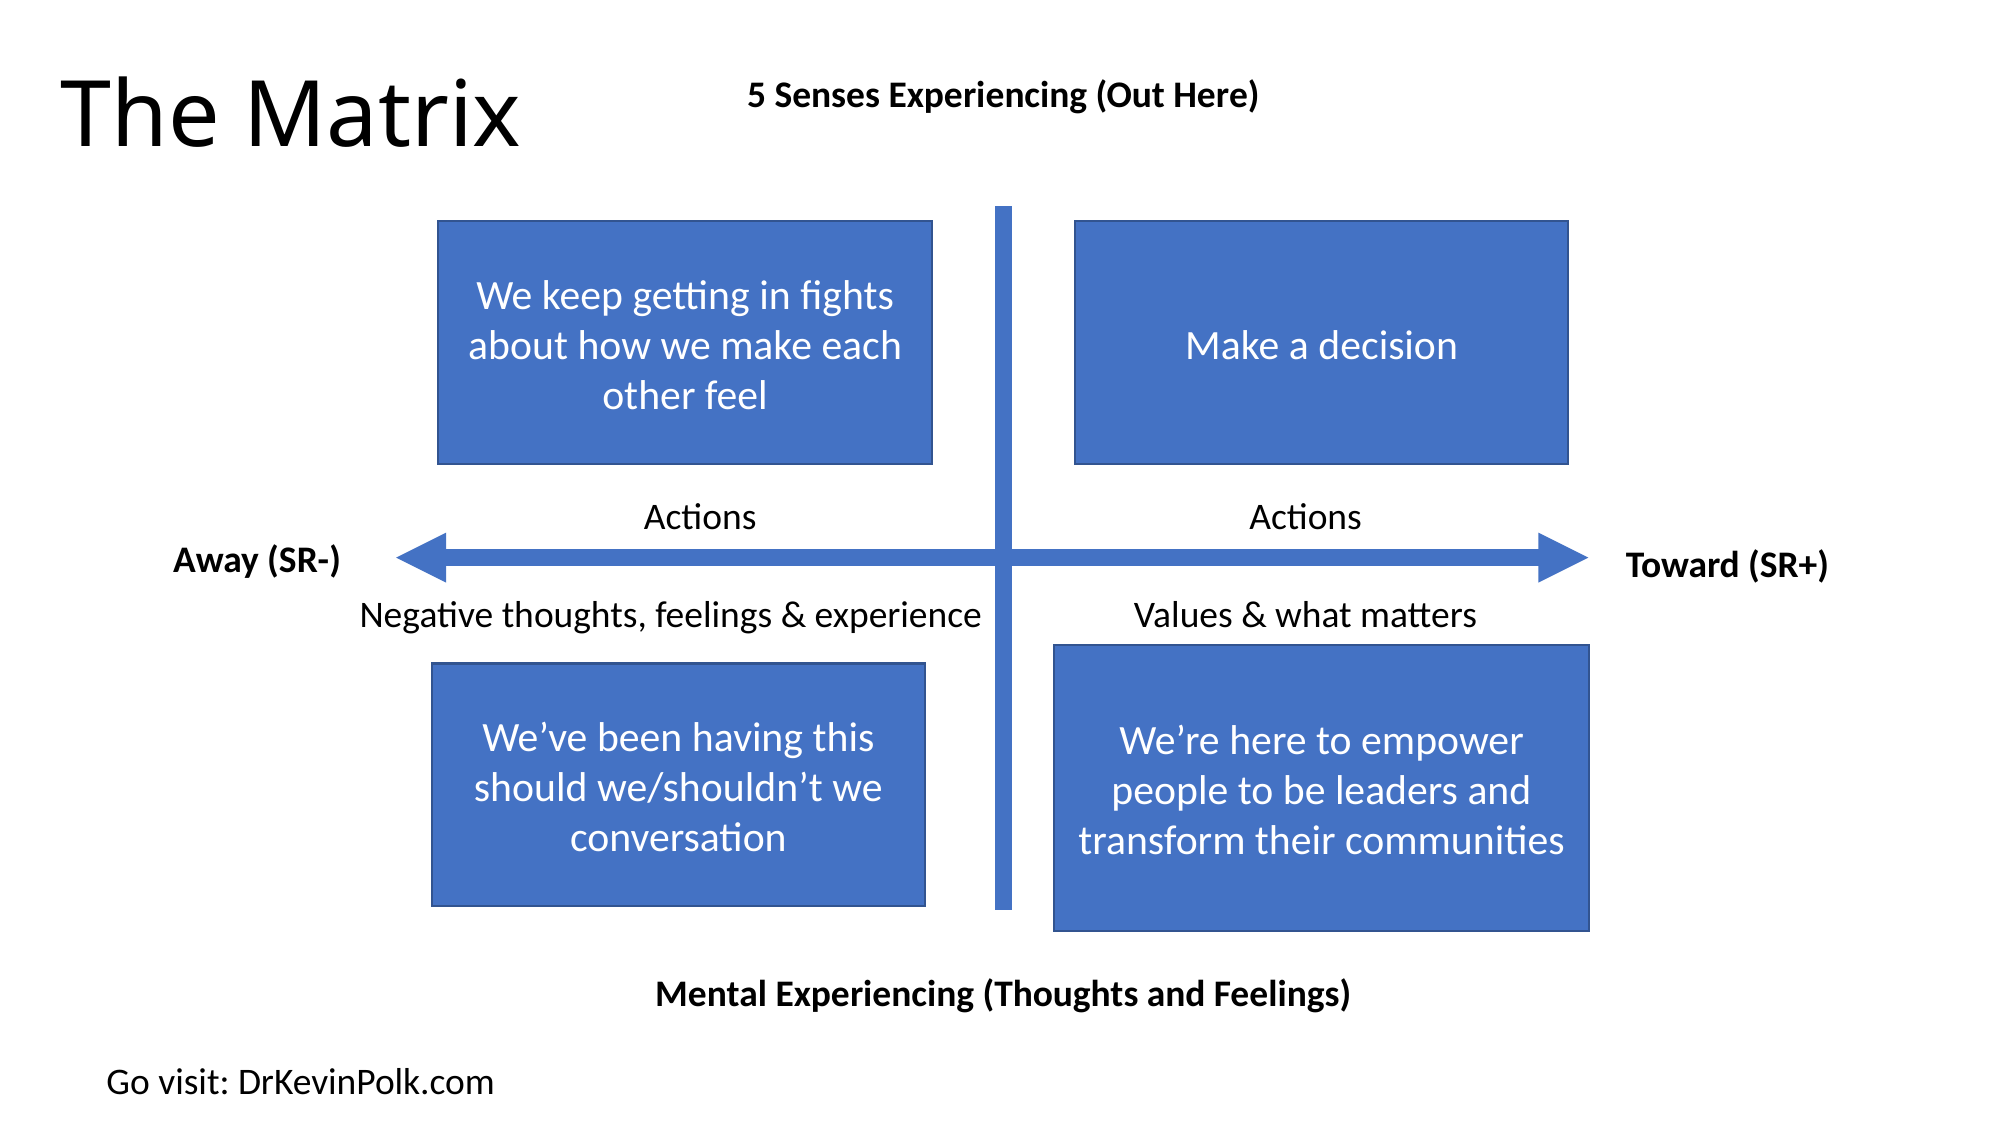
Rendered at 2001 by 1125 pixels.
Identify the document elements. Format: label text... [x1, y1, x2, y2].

text_box Away (SR-) [82, 527, 396, 588]
title The Matrix [45, 8, 1771, 226]
text_box Negative thoughts, feelings & experience [338, 583, 396, 643]
text_box We’re here to empower people to be leaders and transform their communities [1053, 644, 1590, 932]
text_box Mental Experiencing (Thoughts and Feelings) [583, 961, 1424, 1022]
text_box Toward (SR+) [1589, 532, 1903, 592]
text_box Go visit: DrKevinPolk.com [18, 1049, 584, 1110]
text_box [396, 205, 1589, 910]
